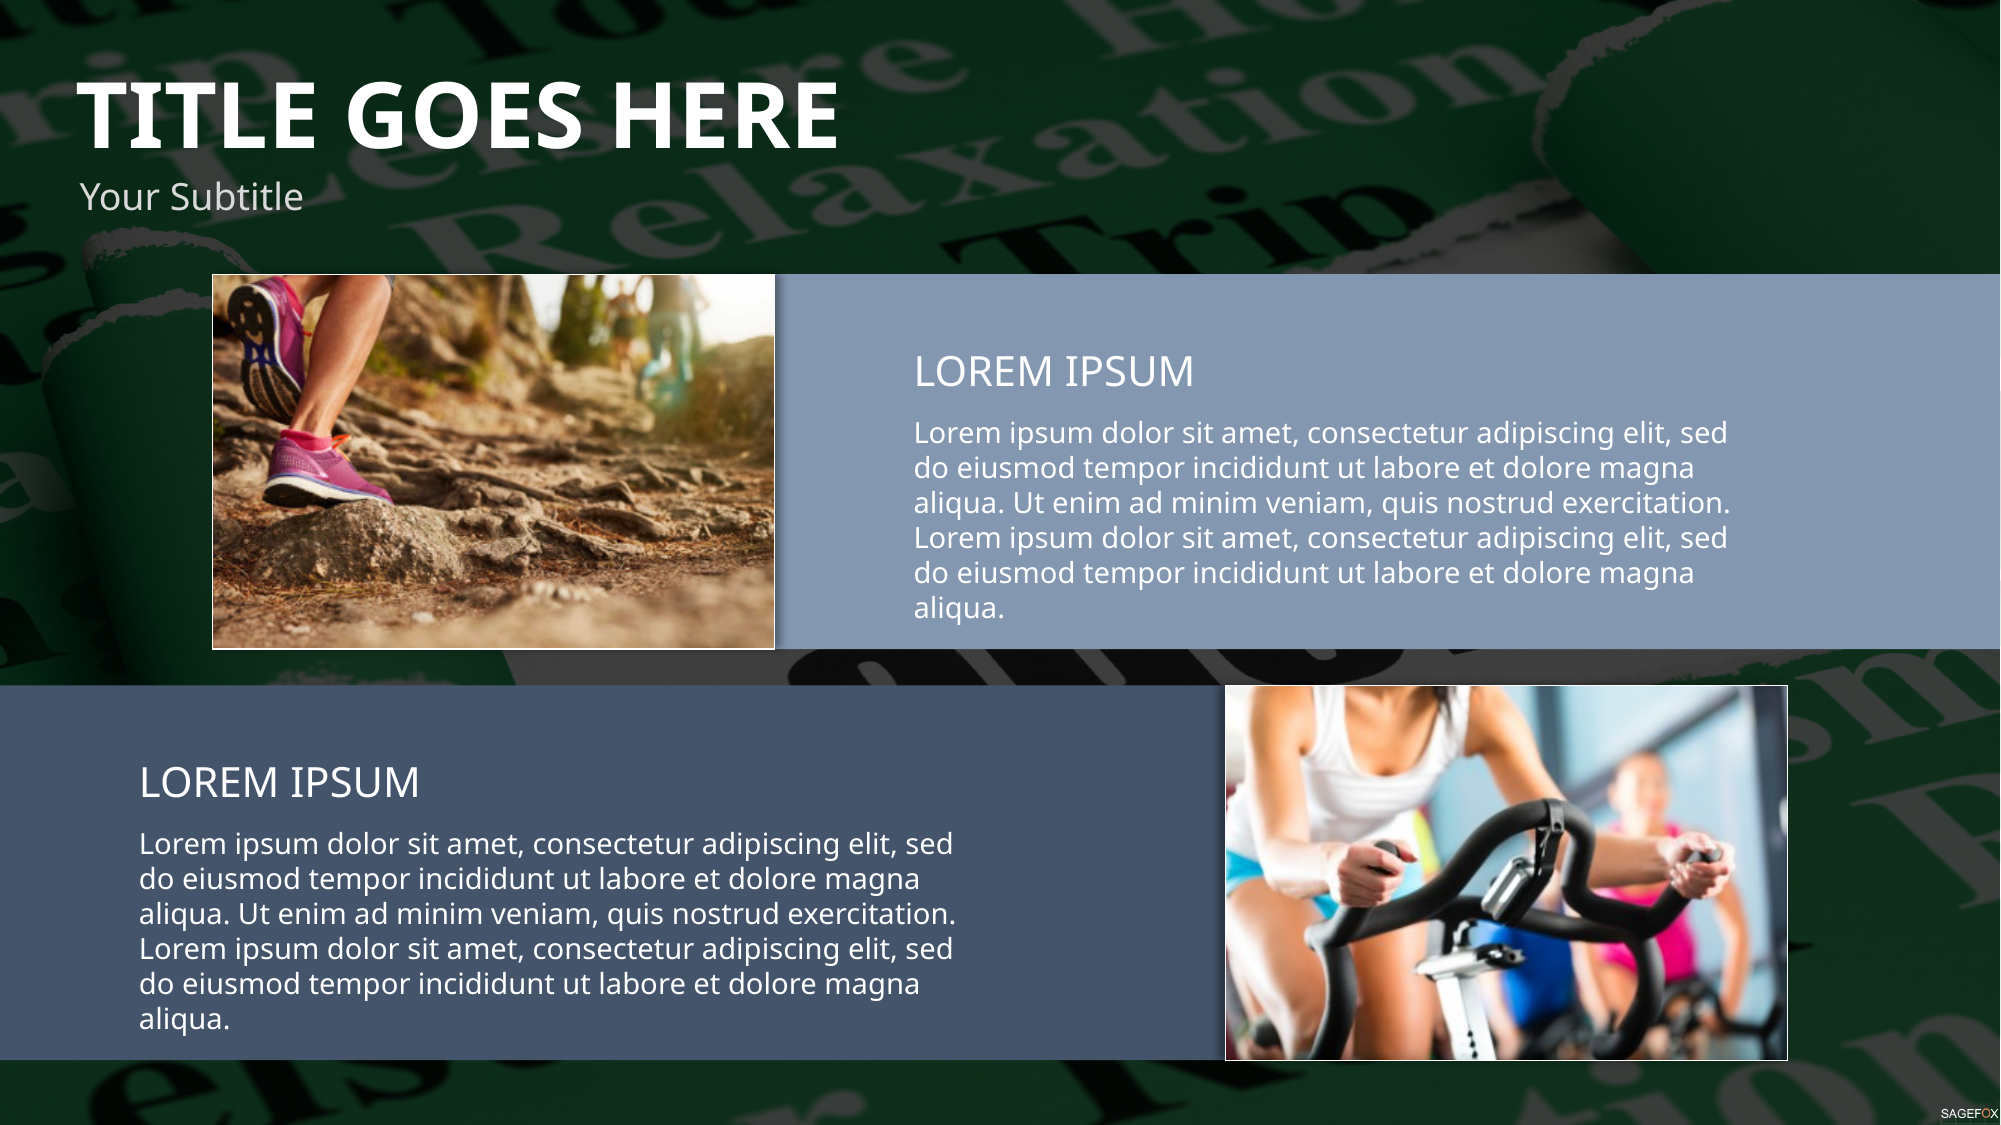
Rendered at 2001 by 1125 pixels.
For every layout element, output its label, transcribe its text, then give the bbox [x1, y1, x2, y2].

text_box LOREM IPSUM Lorem ipsum dolor sit amet, consectetur adipiscing elit, sed do eiusmod tempor incididunt ut labore et dolore magna aliqua. Ut enim ad minim veniam, quis nostrud exercitation. Lorem ipsum dolor sit amet, consectetur adipiscing elit, sed do eiusmod tempor incididunt ut labore et dolore magna aliqua. [898, 337, 1764, 632]
text_box [786, 273, 2000, 650]
text_box [1224, 684, 1789, 1061]
picture [0, 0, 2001, 1125]
text_box LOREM IPSUM Lorem ipsum dolor sit amet, consectetur adipiscing elit, sed do eiusmod tempor incididunt ut labore et dolore magna aliqua. Ut enim ad minim veniam, quis nostrud exercitation. Lorem ipsum dolor sit amet, consectetur adipiscing elit, sed do eiusmod tempor incididunt ut labore et dolore magna aliqua. [124, 748, 989, 1043]
text_box [211, 273, 776, 650]
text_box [60, 49, 1020, 227]
text_box [0, 684, 1213, 1061]
